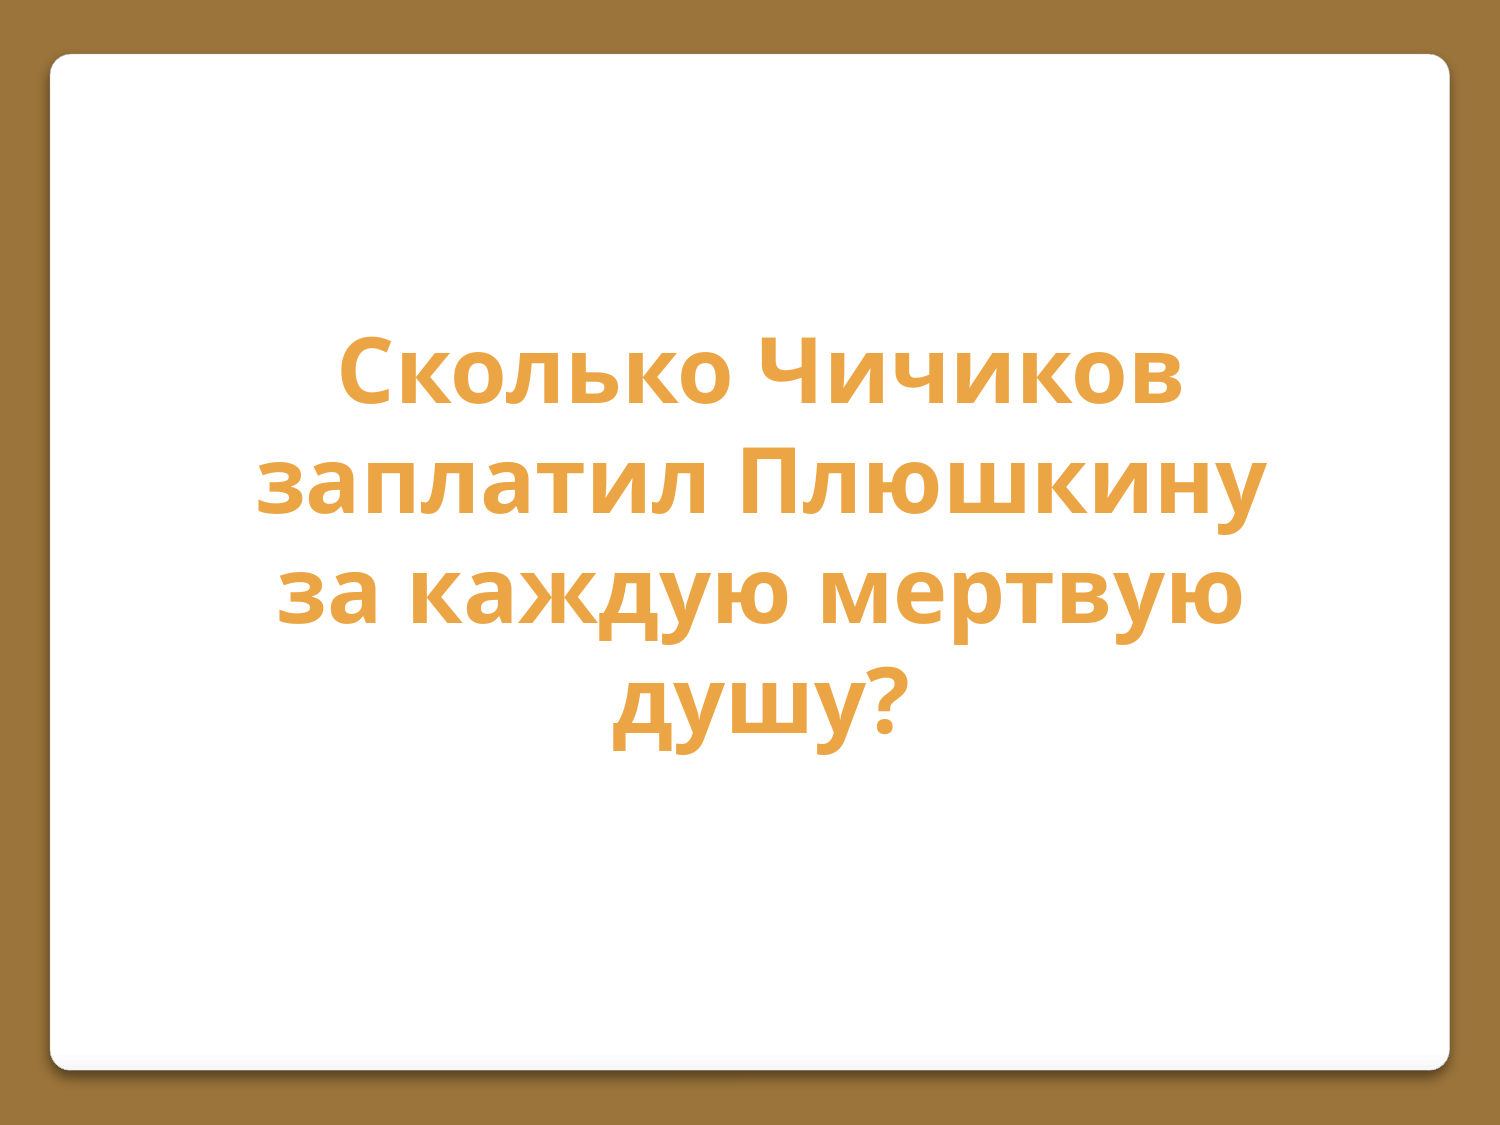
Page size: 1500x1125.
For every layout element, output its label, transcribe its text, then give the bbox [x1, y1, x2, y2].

text_box Сколько Чичиков заплатил Плюшкину за каждую мертвую душу? [105, 304, 1418, 760]
